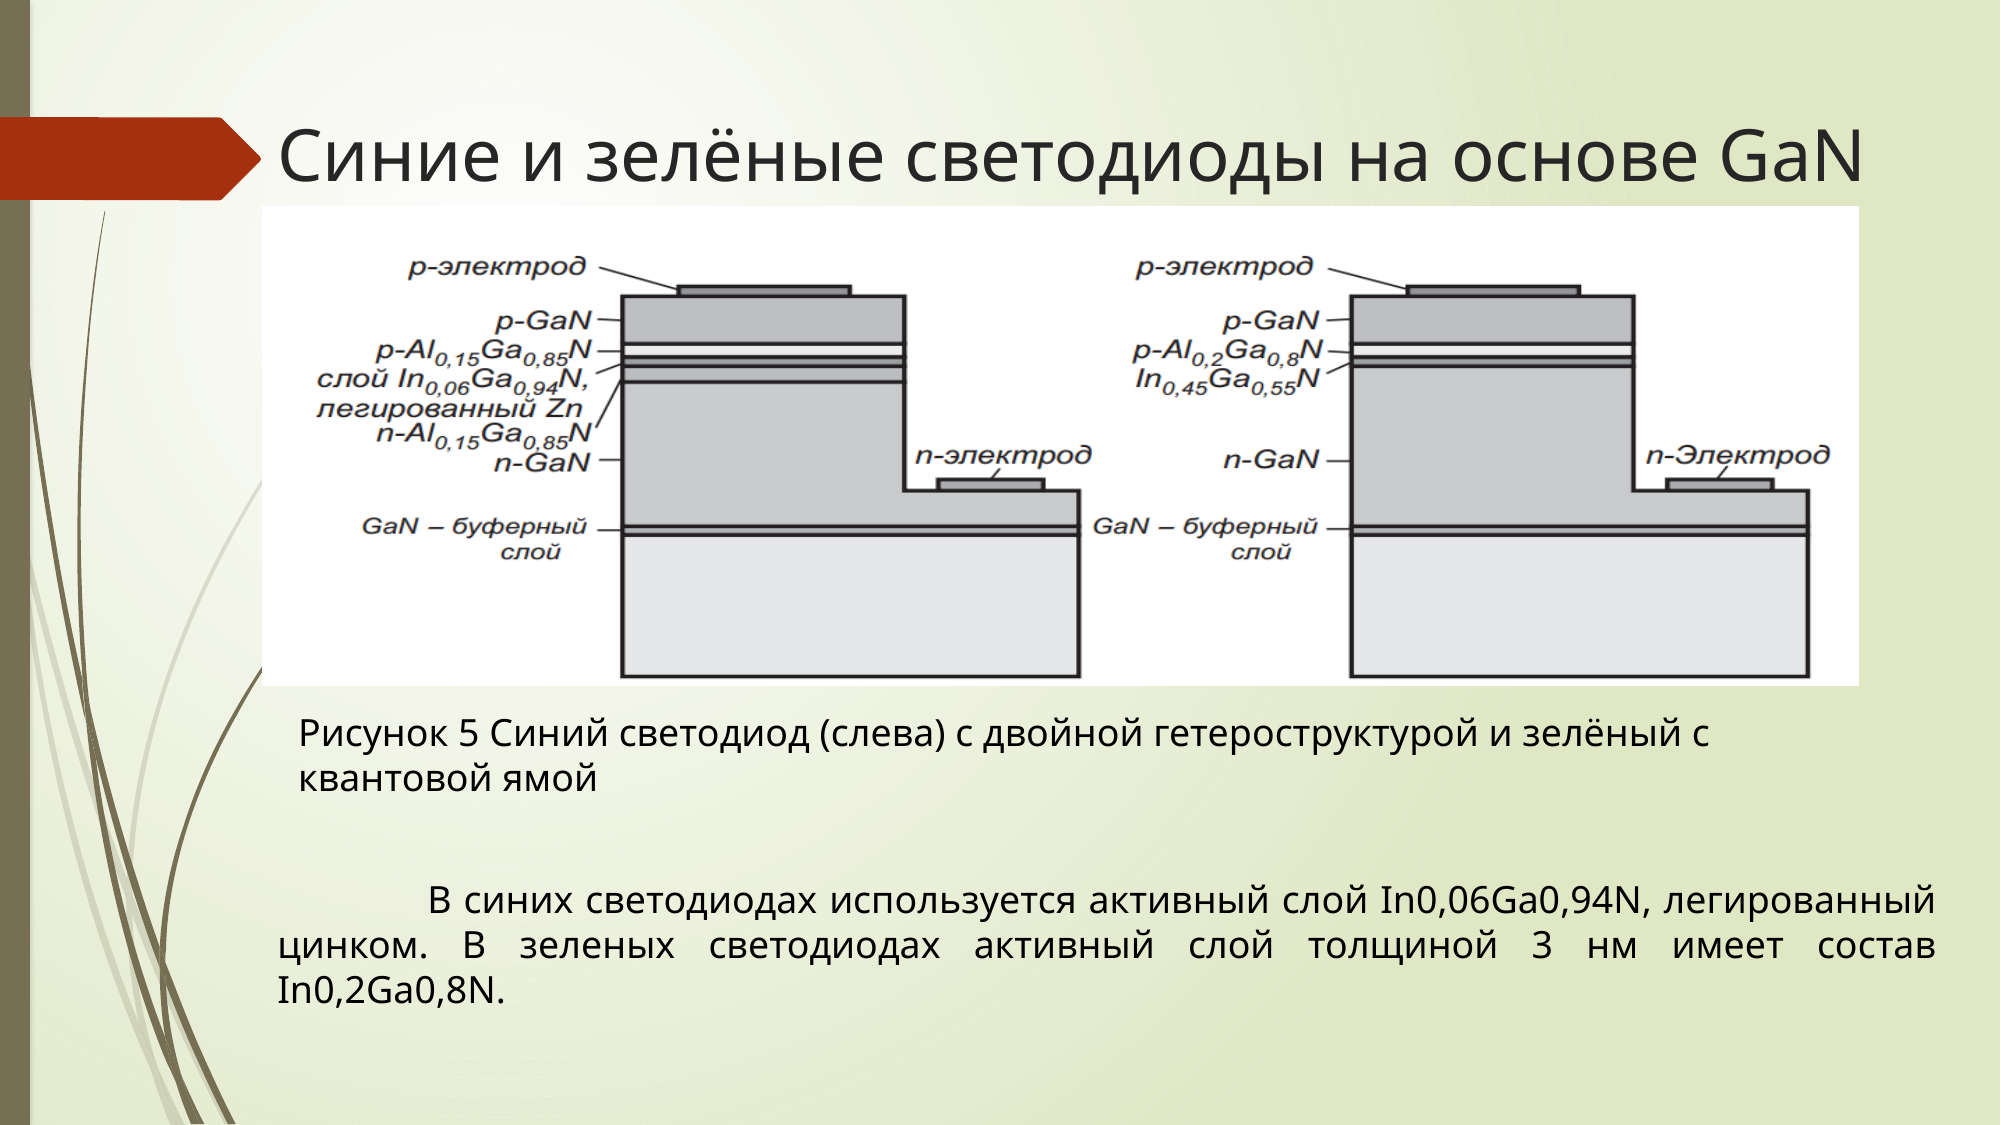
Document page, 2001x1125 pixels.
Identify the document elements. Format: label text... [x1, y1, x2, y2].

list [262, 205, 1859, 686]
text_box Рисунок 5 Синий светодиод (слева) с двойной гетероструктурой и зелёный с квантовой ямой [283, 702, 1859, 807]
text_box В синих светодиодах используется активный слой In0,06Ga0,94N, легированный цинком. В зеленых светодиодах активный слой толщиной 3 нм имеет состав In0,2Ga0,8N. [262, 868, 1952, 1019]
title Синие и зелёные светодиоды на основе GaN [262, 102, 1888, 207]
